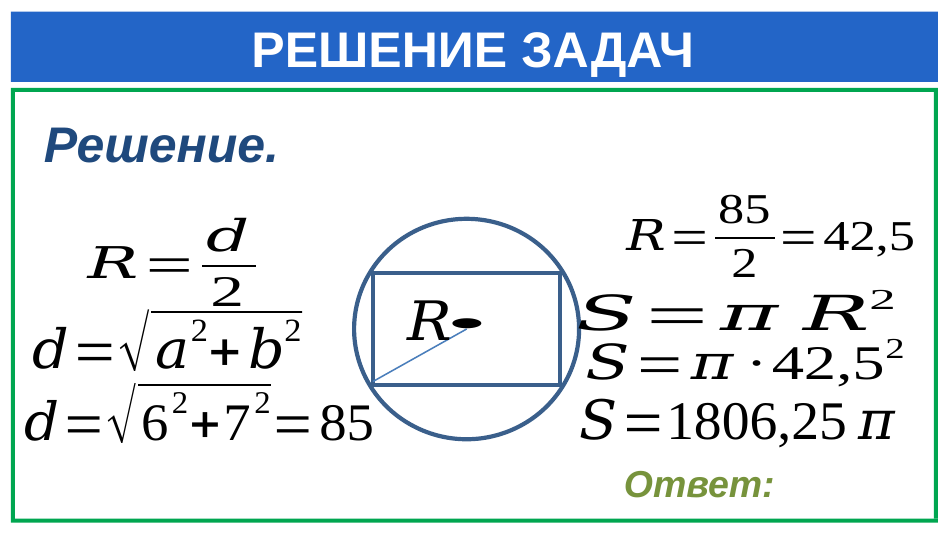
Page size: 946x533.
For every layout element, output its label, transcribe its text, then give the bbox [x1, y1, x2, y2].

text_box [49, 182, 900, 301]
text_box [371, 271, 562, 387]
text_box Решение. [29, 96, 917, 182]
text_box [351, 216, 582, 442]
title РЕШЕНИЕ ЗАДАЧ [10, 15, 936, 107]
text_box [372, 328, 467, 382]
